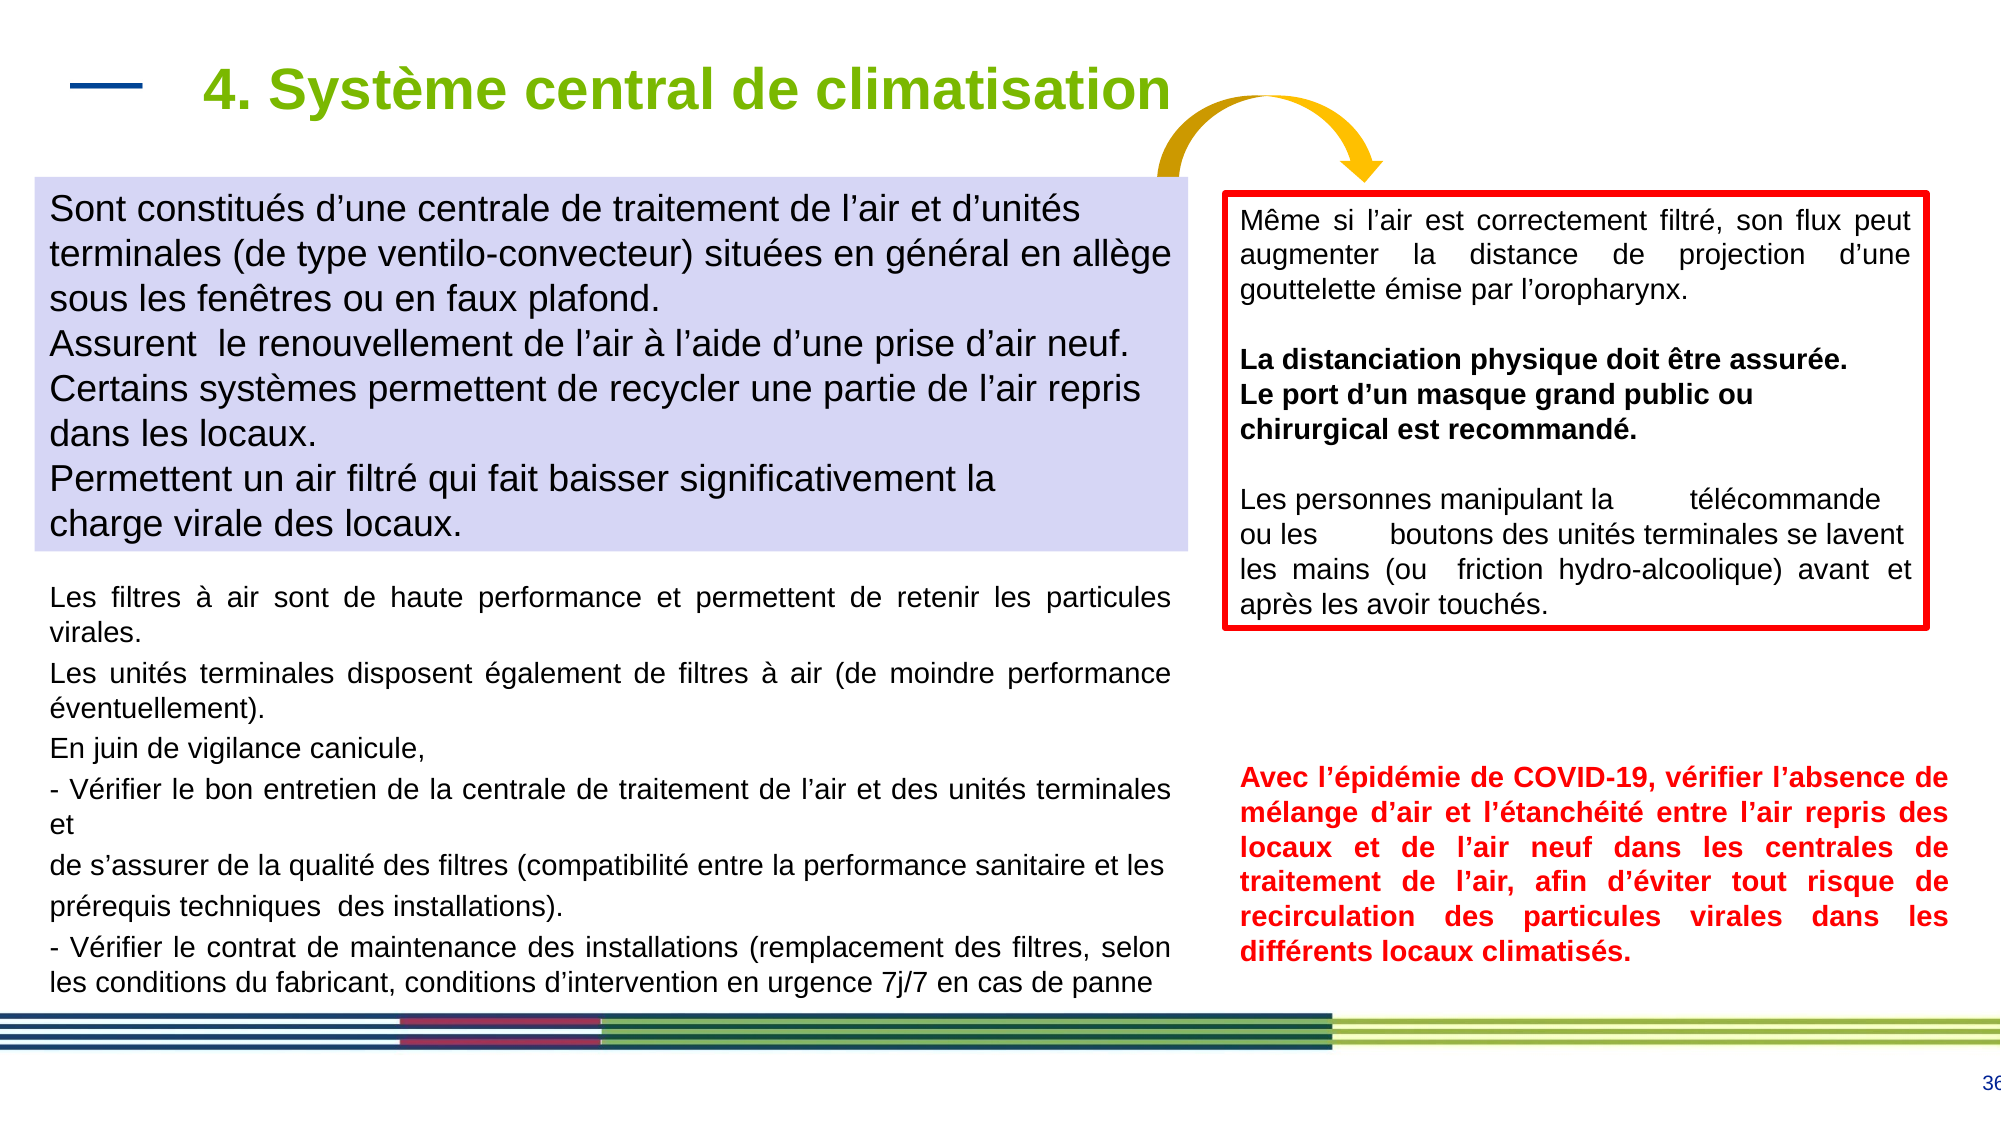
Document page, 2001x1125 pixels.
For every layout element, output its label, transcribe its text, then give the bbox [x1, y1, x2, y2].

text_box [1157, 95, 1384, 183]
picture [69, 79, 143, 92]
text_box Avec l’épidémie de COVID-19, vérifier l’absence de mélange d’air et l’étanchéité entre l’air repris des locaux et de l’air neuf dans les centrales de traitement de l’air, afin d’éviter tout risque de recirculation des particules virales dans les différents locaux climatisés. [1225, 750, 1965, 870]
text_box Sont constitués d’une centrale de traitement de l’air et d’unités terminales (de type ventilo-convecteur) situées en général en allège sous les fenêtres ou en faux plafond. Assurent le renouvellement de l’air à l’aide d’une prise d’air neuf. Certains systèmes permettent de recycler une partie de l’air repris dans les locaux. Permettent un air filtré qui fait baisser significativement la charge virale des locaux. [34, 176, 1189, 552]
title 4. Système central de climatisation [54, 32, 1839, 139]
picture [0, 999, 2000, 1063]
text_box Même si l’air est correctement filtré, son flux peut augmenter la distance de projection d’une gouttelette émise par l’oropharynx. La distanciation physique doit être assurée. Le port d’un masque grand public ou chirurgical est recommandé. Les personnes manipulant la télécommande ou les boutons des unités terminales se lavent les mains (ou friction hydro-alcoolique) avant et après les avoir touchés. [1224, 193, 1927, 628]
list Les filtres à air sont de haute performance et permettent de retenir les particules virales. Les unités terminales disposent également de filtres à air (de moindre performance éventuellement). En juin de vigilance canicule, - Vérifier le bon entretien de la centrale de traitement de l’air et des unités terminales et de s’assurer de la qualité des filtres (compatibilité entre la performance sanitaire et les prérequis techniques des installations). - Vérifier le contrat de maintenance des installations (remplacement des filtres, selon les conditions du fabricant, conditions d’intervention en urgence 7j/7 en cas de panne [34, 552, 1189, 996]
